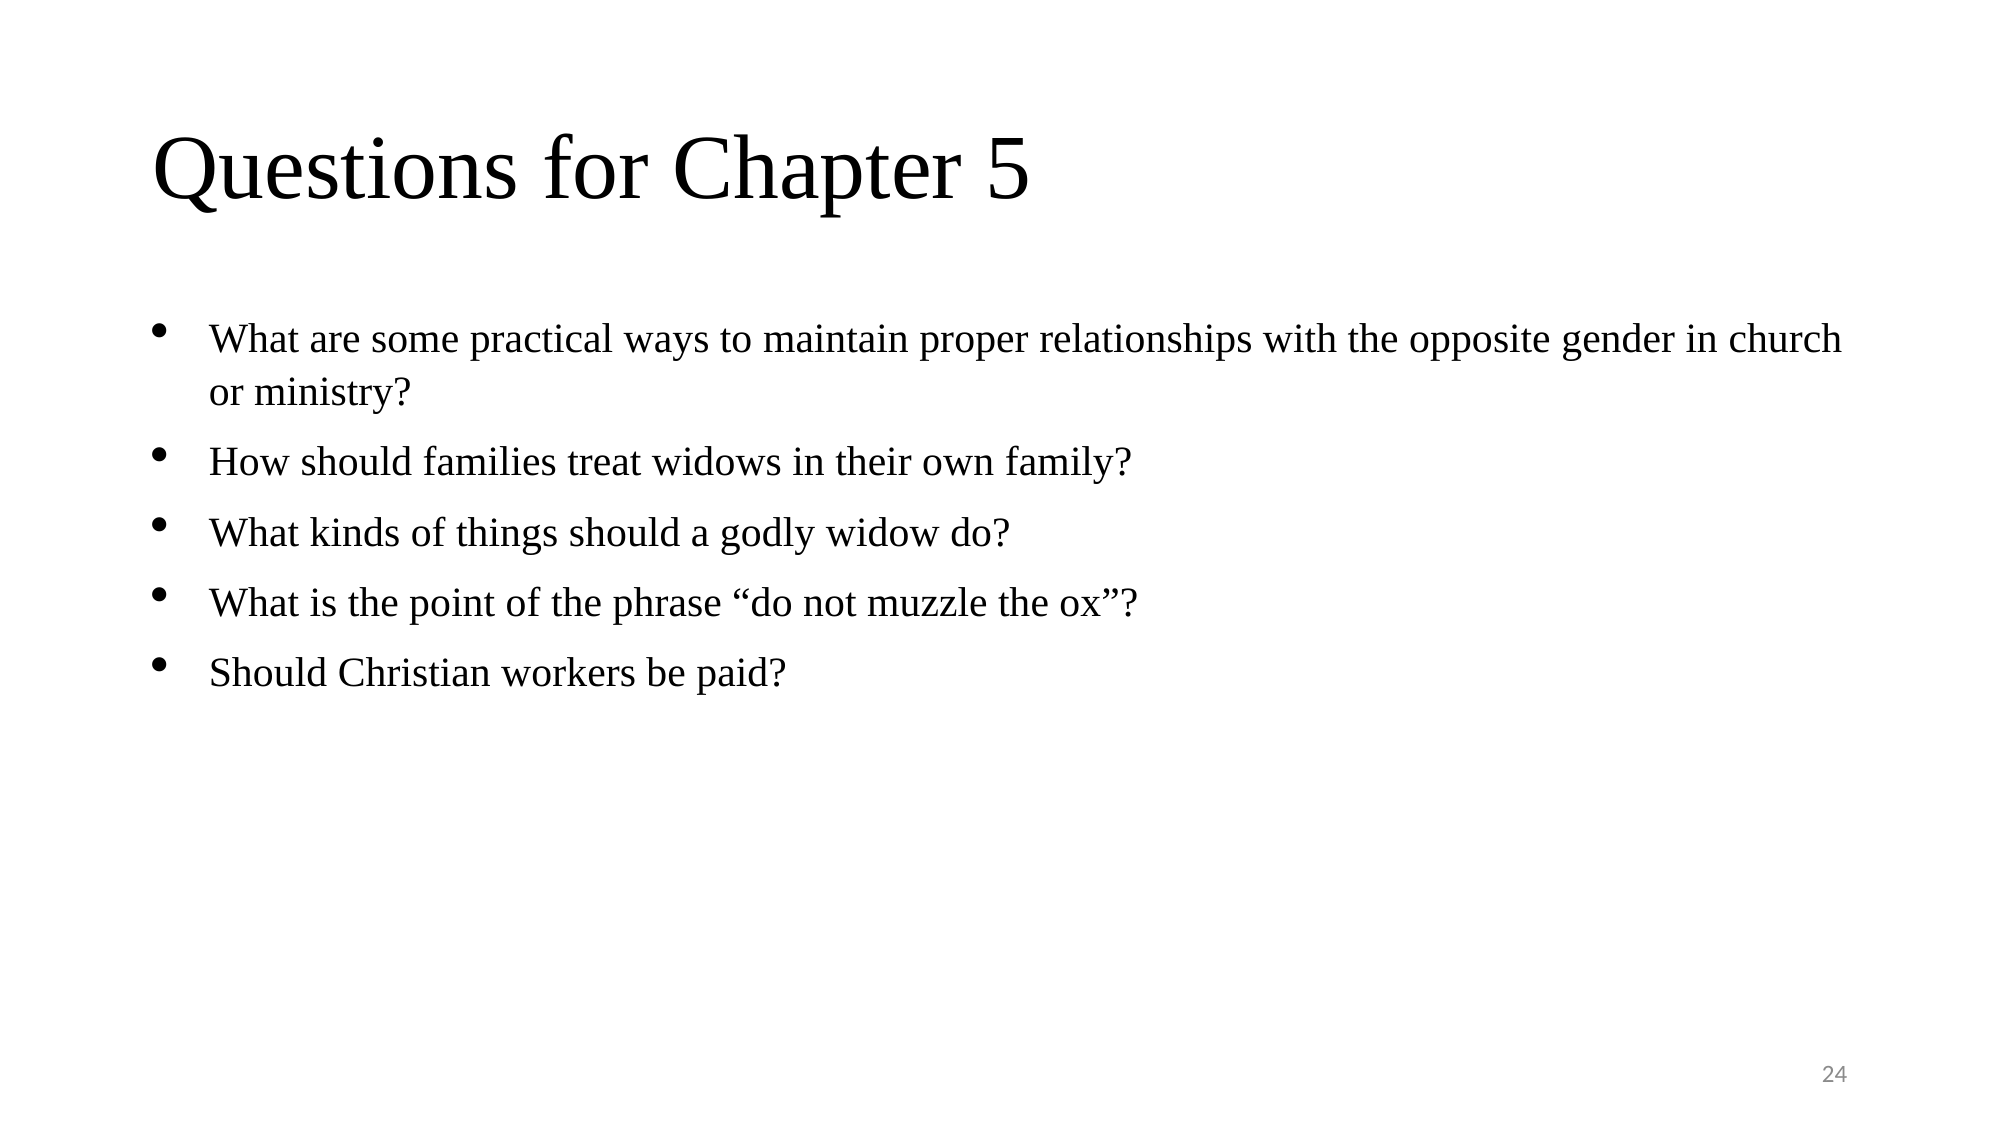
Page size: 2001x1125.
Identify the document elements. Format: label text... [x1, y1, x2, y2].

list What are some practical ways to maintain proper relationships with the opposite gender in church or ministry? How should families treat widows in their own family? What kinds of things should a godly widow do? What is the point of the phrase “do not muzzle the ox”? Should Christian workers be paid? [137, 299, 1863, 1014]
slide_number 24 [1412, 1042, 1863, 1103]
title Questions for Chapter 5 [137, 59, 1863, 278]
